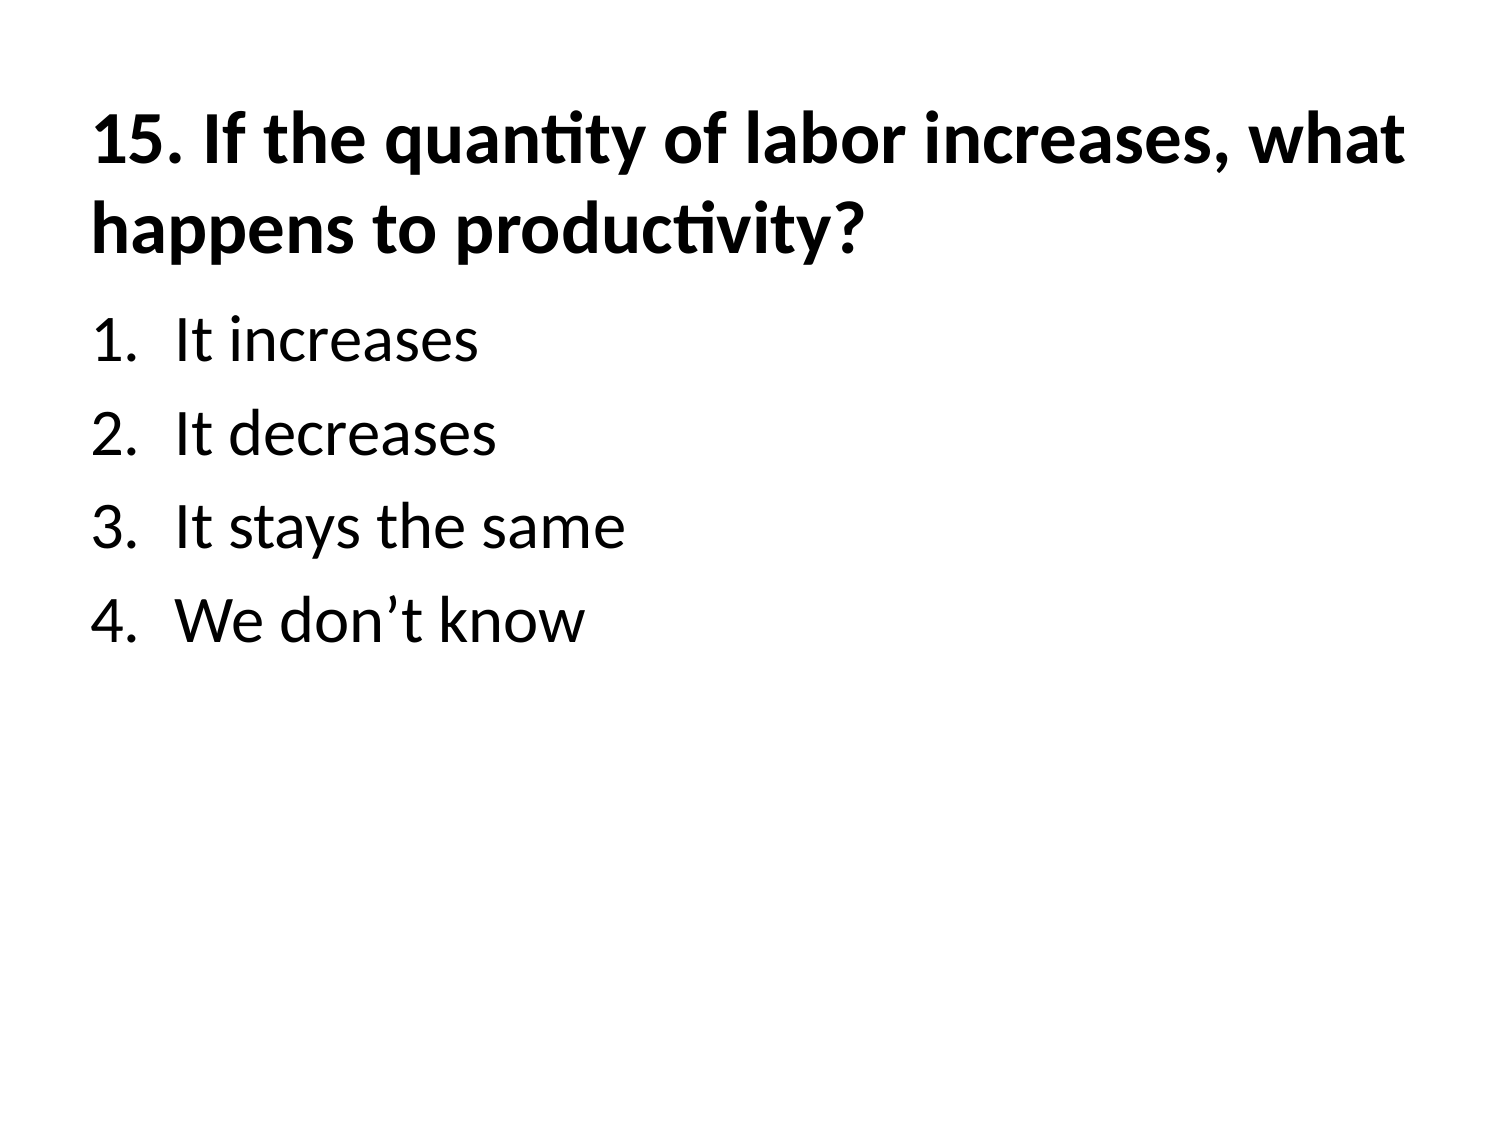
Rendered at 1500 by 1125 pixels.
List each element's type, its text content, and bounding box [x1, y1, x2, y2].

list It increases It decreases It stays the same We don’t know [75, 287, 763, 700]
title 15. If the quantity of labor increases, what happens to productivity? [75, 45, 1425, 313]
